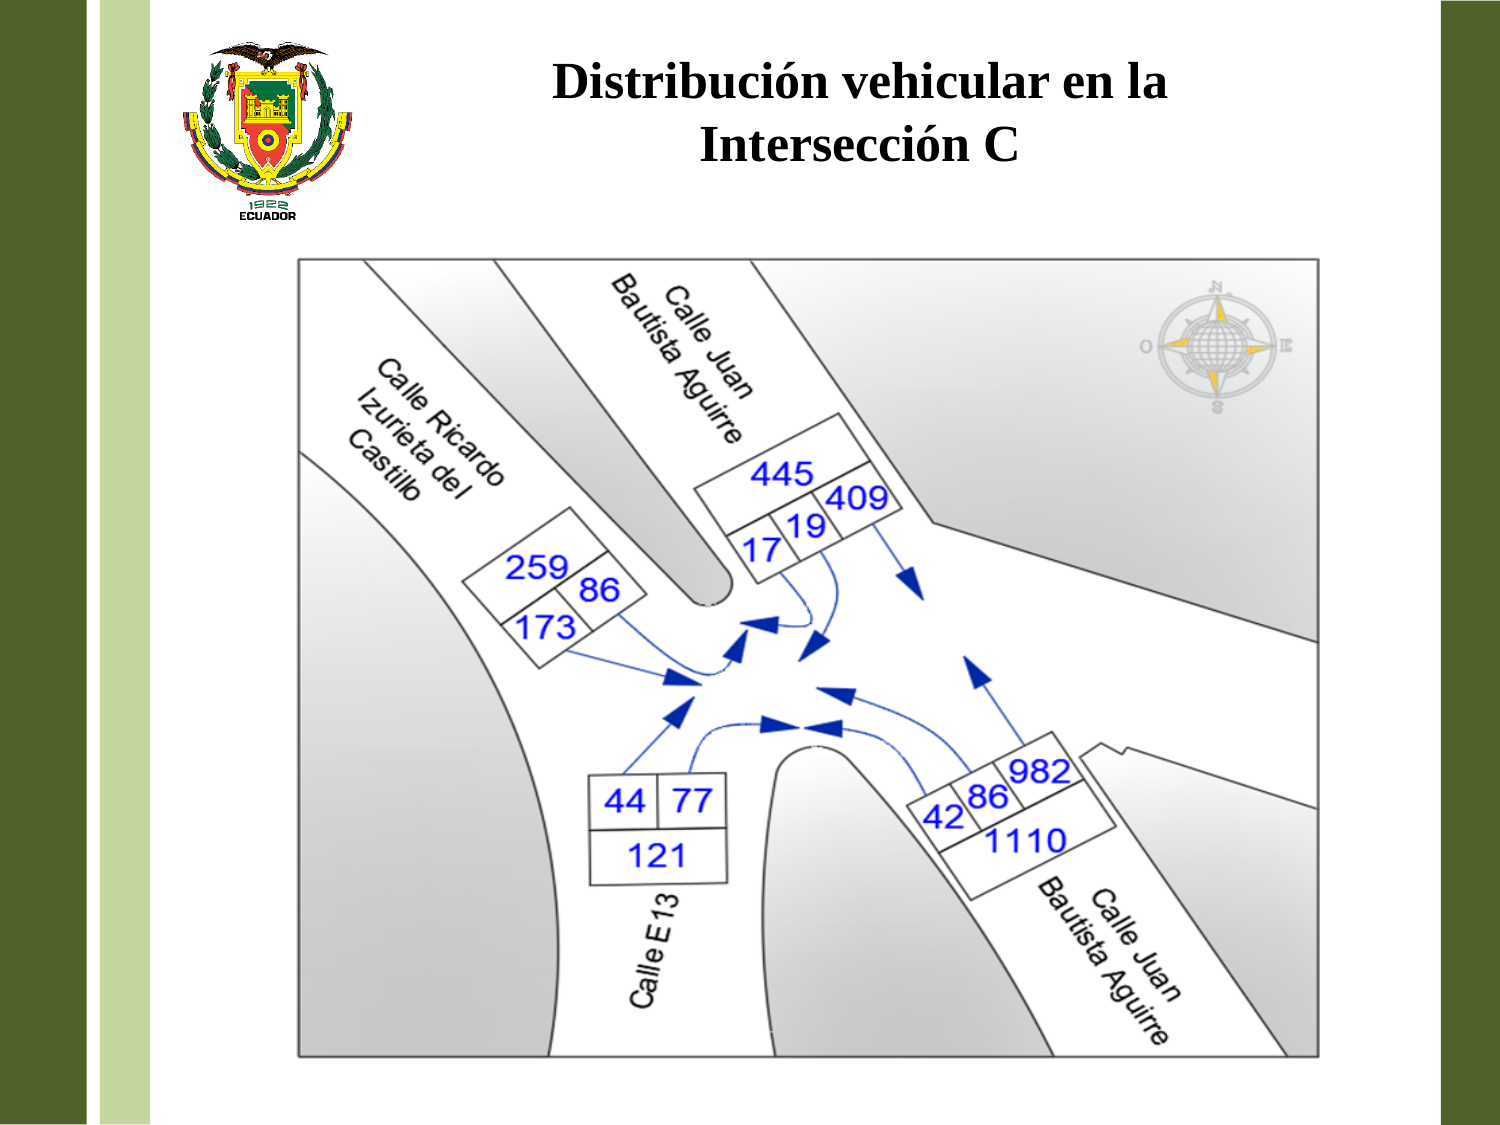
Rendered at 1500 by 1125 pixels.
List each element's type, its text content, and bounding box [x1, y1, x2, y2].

title Distribución vehicular en la Intersección C [397, 42, 1324, 179]
picture [294, 255, 1324, 1062]
text_box [1439, 0, 1500, 1125]
text_box [0, 0, 89, 1125]
picture [182, 42, 366, 221]
text_box [98, 0, 152, 1125]
